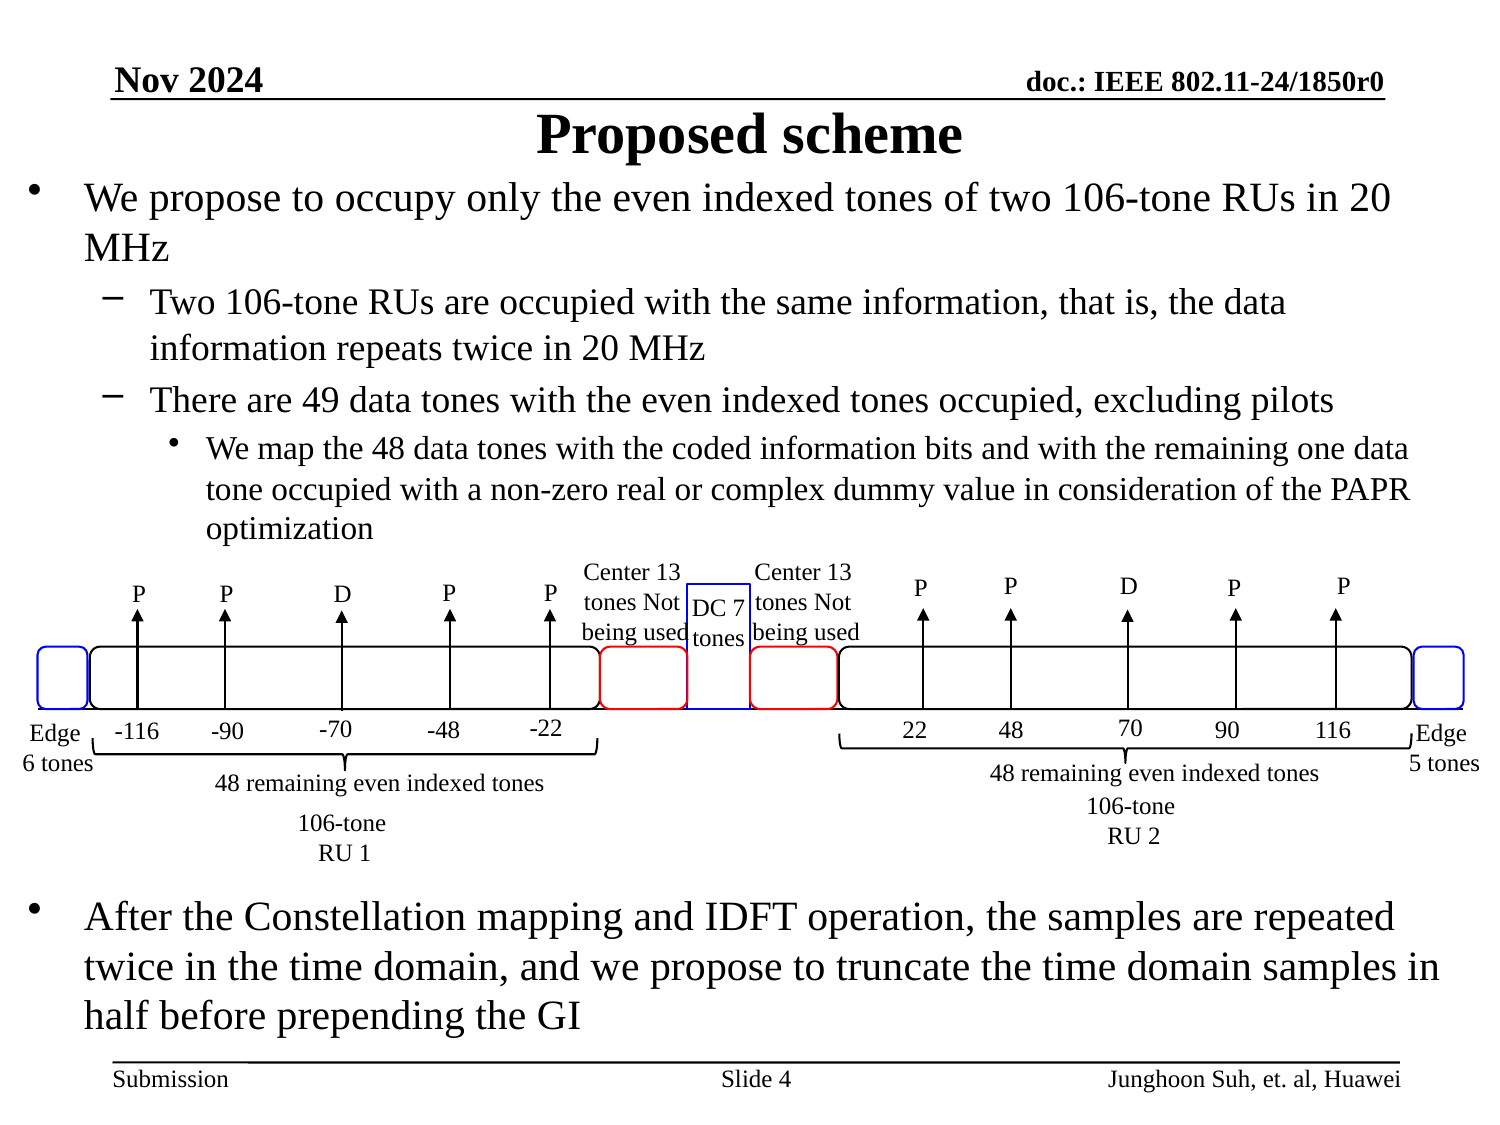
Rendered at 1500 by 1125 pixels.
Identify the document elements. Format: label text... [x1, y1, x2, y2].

slide_number Slide 4 [712, 1063, 800, 1093]
text_box We propose to occupy only the even indexed tones of two 106-tone RUs in 20 MHz Two 106-tone RUs are occupied with the same information, that is, the data information repeats twice in 20 MHz There are 49 data tones with the even indexed tones occupied, excluding pilots We map the 48 data tones with the coded information bits and with the remaining one data tone occupied with a non-zero real or complex dummy value in consideration of the PAPR optimization After the Constellation mapping and IDFT operation, the samples are repeated twice in the time domain, and we propose to truncate the time domain samples in half before prepending the GI [12, 162, 1488, 546]
footer Junghoon Suh, et. al, Huawei [1104, 1061, 1402, 1093]
title Proposed scheme [0, 92, 1500, 168]
text_box We propose to occupy only the even indexed tones of two 106-tone RUs in 20 MHz Two 106-tone RUs are occupied with the same information, that is, the data information repeats twice in 20 MHz There are 49 data tones with the even indexed tones occupied, excluding pilots We map the 48 data tones with the coded information bits and with the remaining one data tone occupied with a non-zero real or complex dummy value in consideration of the PAPR optimization After the Constellation mapping and IDFT operation, the samples are repeated twice in the time domain, and we propose to truncate the time domain samples in half before prepending the GI [12, 883, 1488, 1063]
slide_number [114, 54, 265, 101]
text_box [6, 547, 1496, 876]
